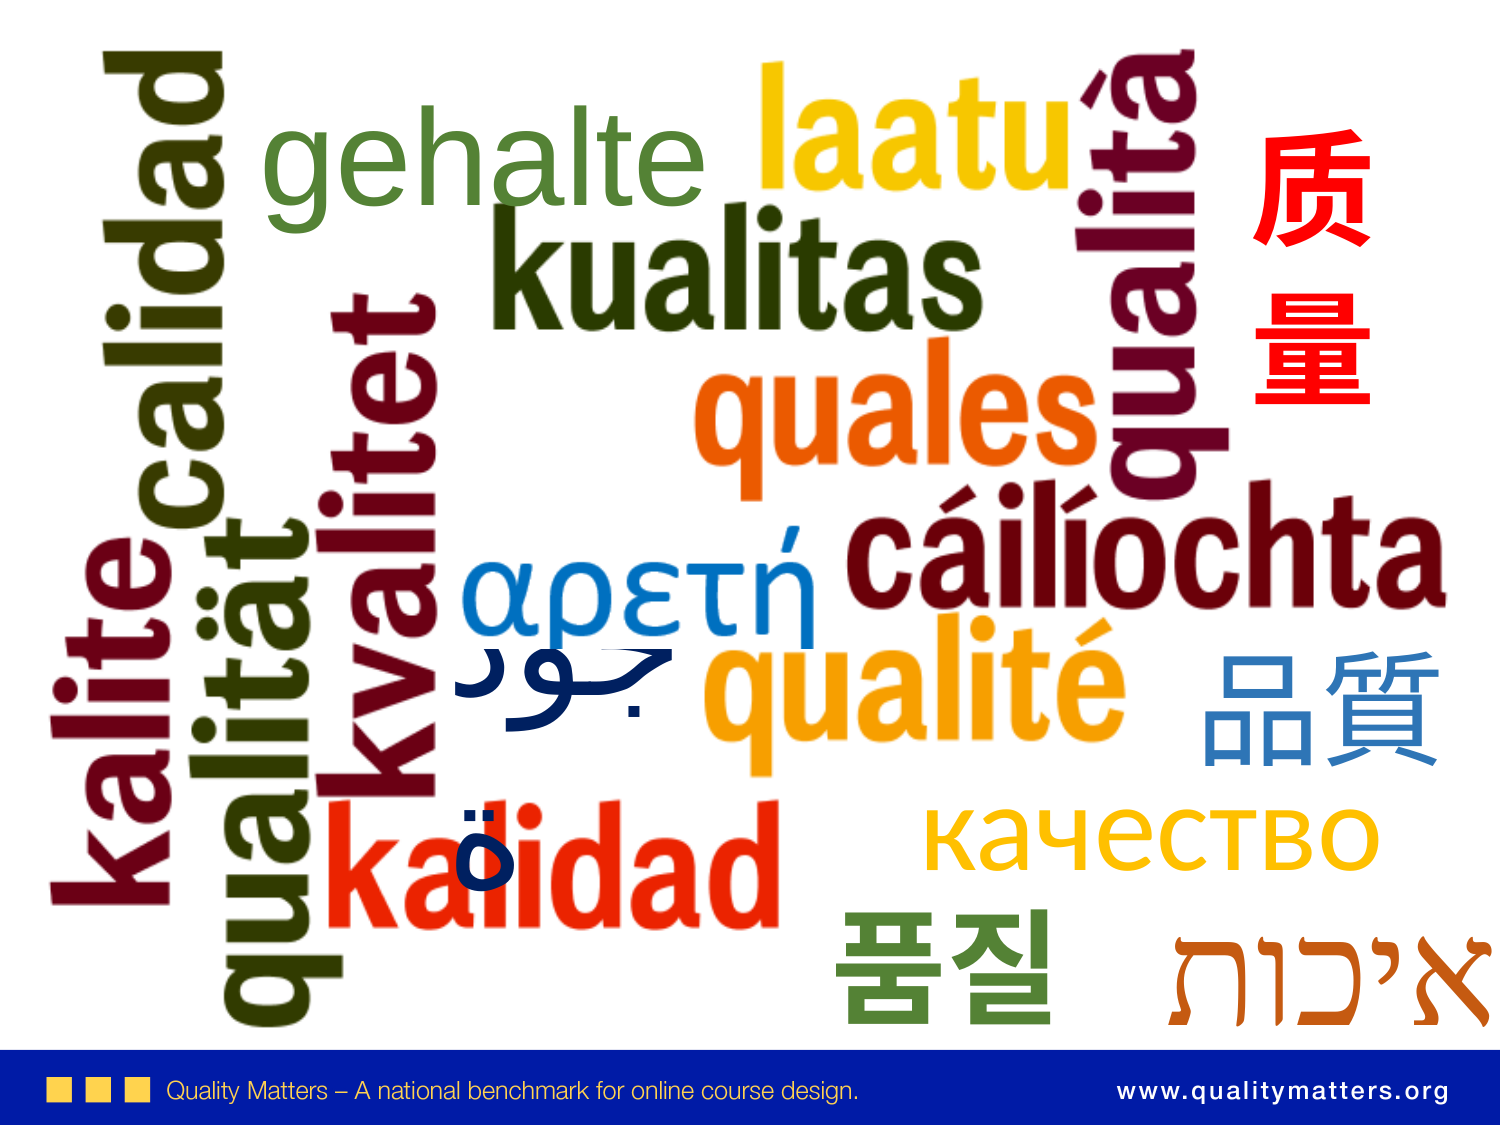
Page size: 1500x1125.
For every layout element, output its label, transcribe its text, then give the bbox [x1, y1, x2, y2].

picture [0, 0, 1500, 1125]
text_box איכות [1150, 855, 1500, 1063]
